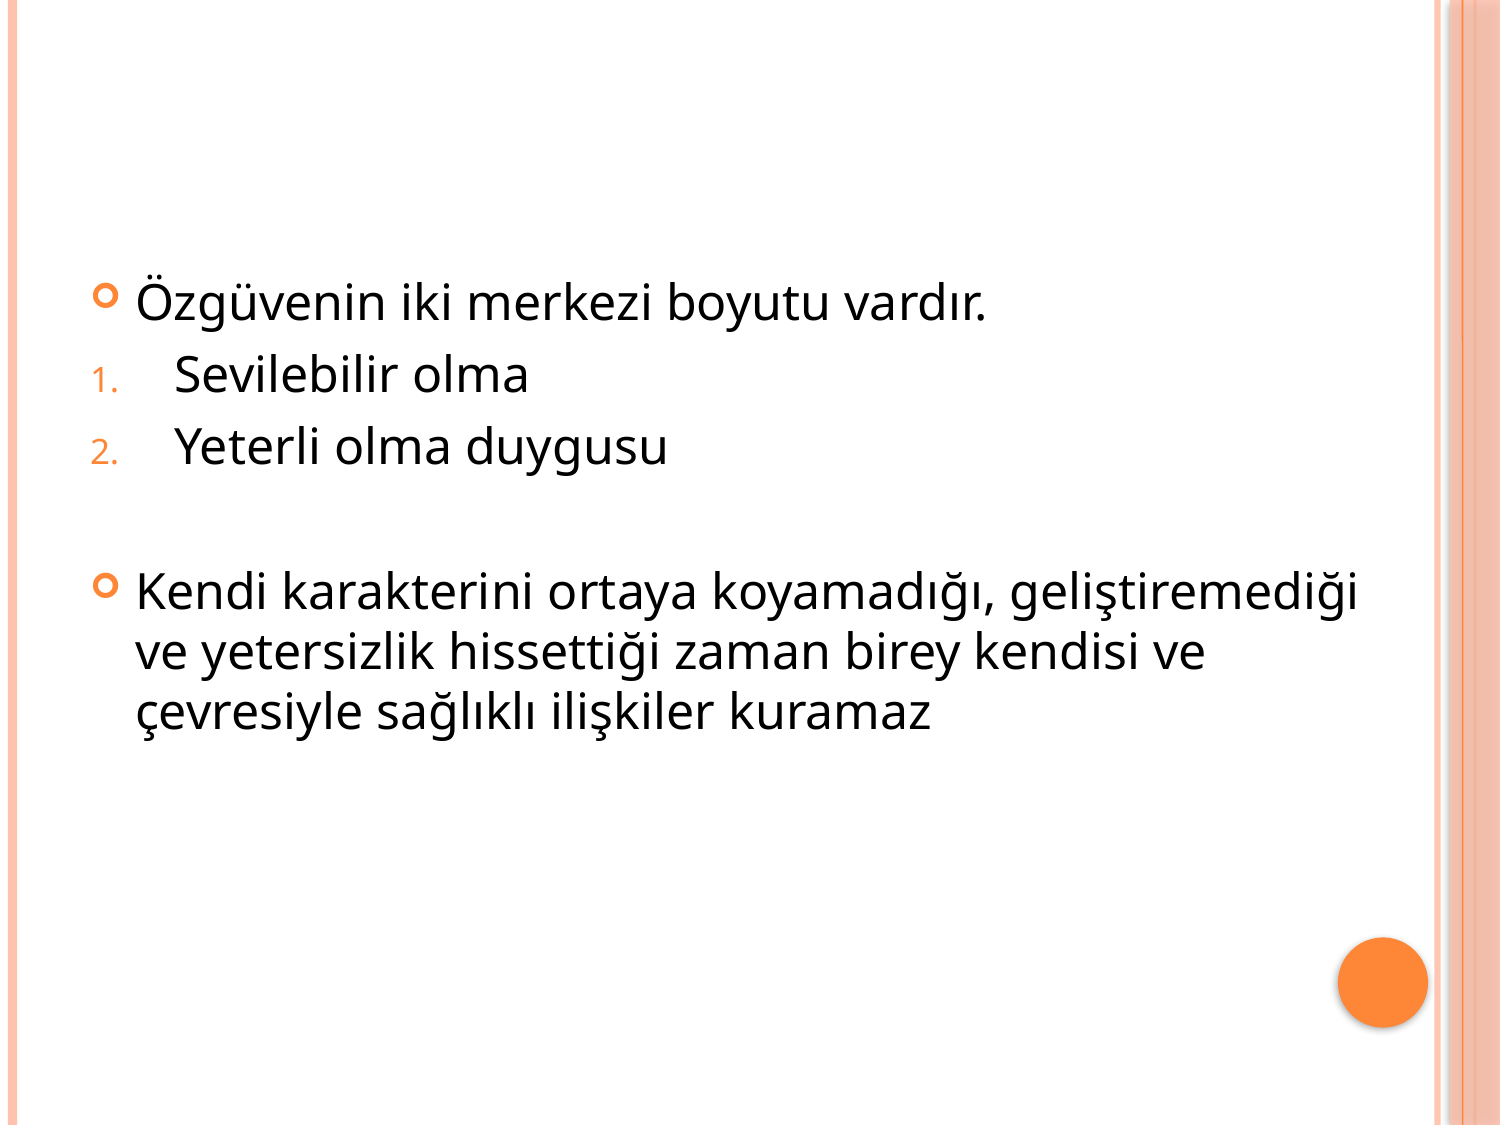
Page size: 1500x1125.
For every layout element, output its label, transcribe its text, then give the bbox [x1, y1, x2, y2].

list Özgüvenin iki merkezi boyutu vardır. Sevilebilir olma Yeterli olma duygusu Kendi karakterini ortaya koyamadığı, geliştiremediği ve yetersizlik hissettiği zaman birey kendisi ve çevresiyle sağlıklı ilişkiler kuramaz [74, 262, 1426, 1048]
